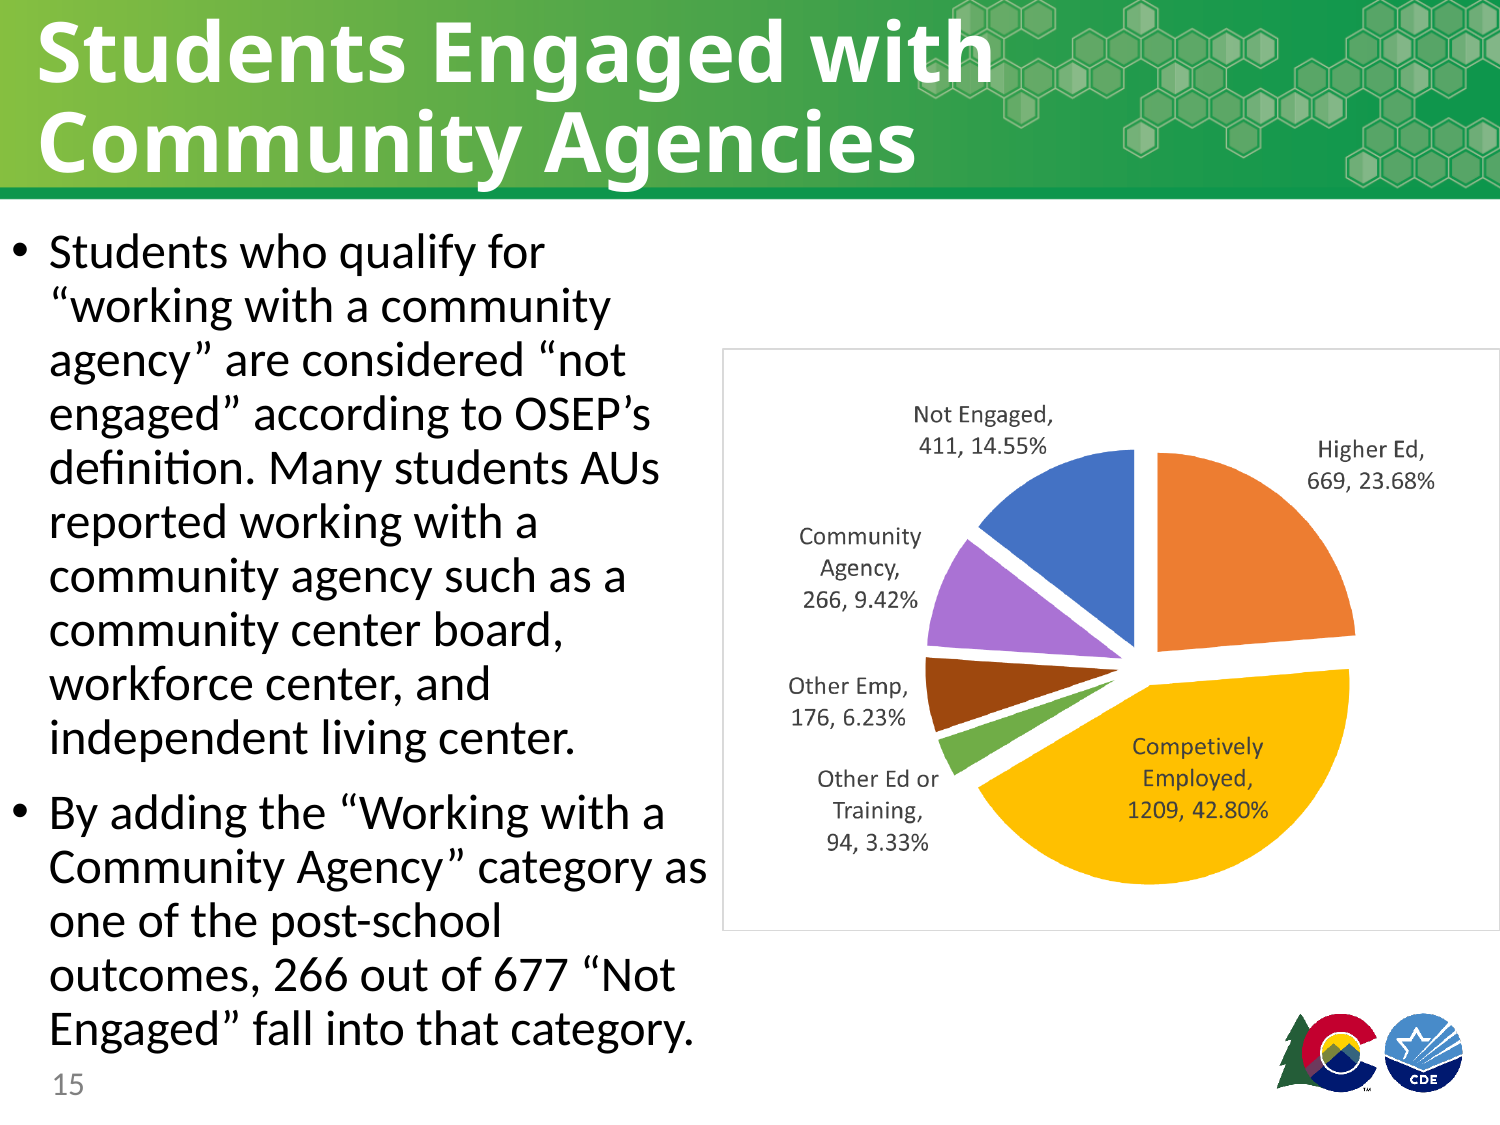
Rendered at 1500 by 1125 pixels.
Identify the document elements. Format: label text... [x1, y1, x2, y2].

picture [1275, 1012, 1463, 1093]
picture [0, 0, 1500, 200]
slide_number 15 [36, 1054, 375, 1115]
list Students who qualify for “working with a community agency” are considered “not engaged” according to OSEP’s definition. Many students AUs reported working with a community agency such as a community center board, workforce center, and independent living center. By adding the “Working with a Community Agency” category as one of the post-school outcomes, 266 out of 677 “Not Engaged” fall into that category. [11, 225, 709, 857]
picture [722, 348, 1500, 931]
title Students Engaged with Community Agencies [36, 10, 1487, 135]
